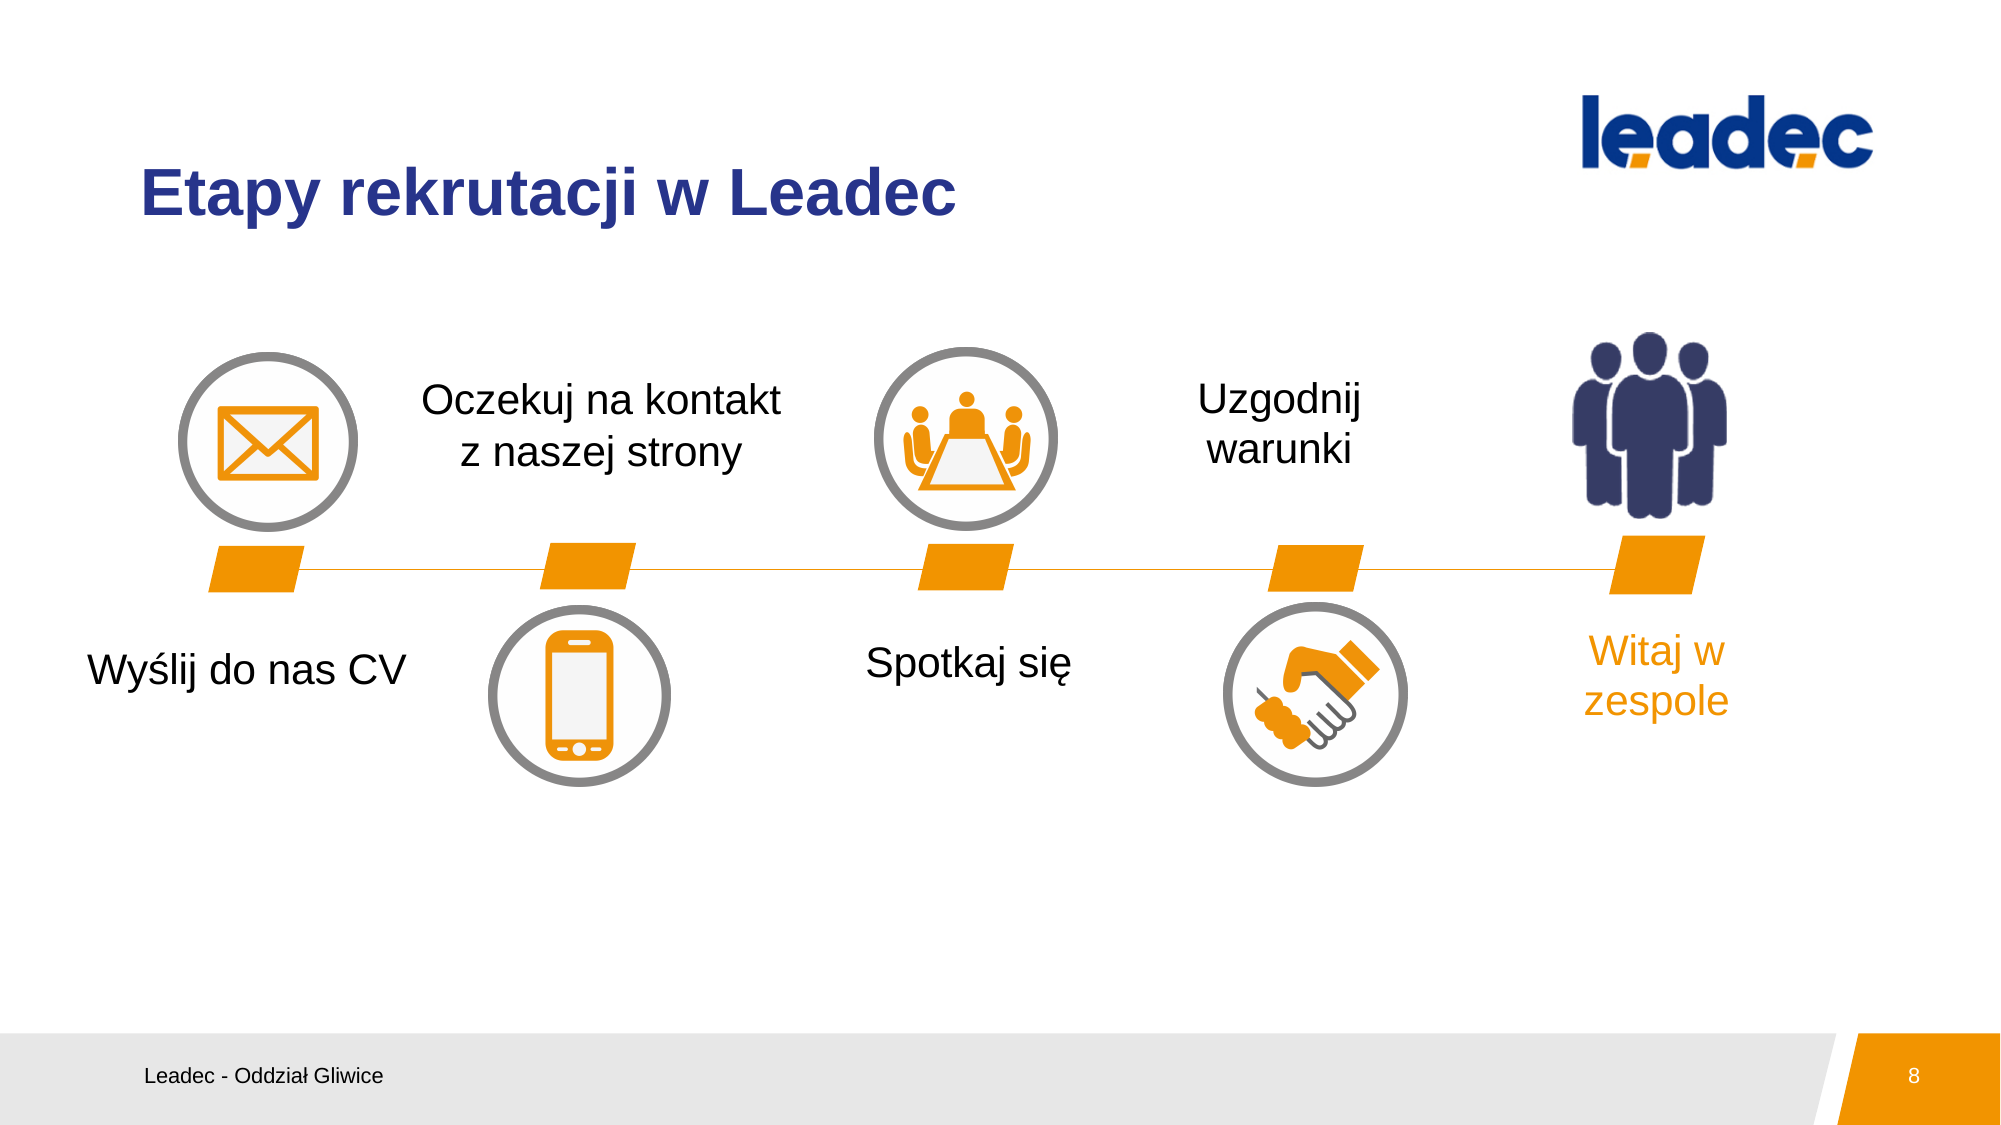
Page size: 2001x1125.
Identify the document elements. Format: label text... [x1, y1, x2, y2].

text_box Oczekuj na kontakt z naszej strony [396, 364, 806, 482]
picture [1574, 90, 1877, 175]
footer Leadec - Oddział Gliwice [129, 1044, 805, 1105]
picture [1572, 332, 1727, 519]
picture [1223, 602, 1408, 787]
text_box [206, 544, 306, 594]
picture [178, 352, 358, 532]
text_box [543, 541, 638, 569]
text_box Witaj w zespole [1495, 616, 1818, 732]
text_box [538, 570, 631, 591]
slide_number 8 [1817, 1044, 1936, 1105]
picture [874, 347, 1058, 531]
text_box Spotkaj się [827, 627, 1111, 694]
text_box [1607, 534, 1707, 596]
text_box [921, 542, 1016, 569]
text_box [916, 570, 1009, 592]
text_box [1271, 544, 1366, 569]
title Etapy rekrutacji w Leadec [139, 87, 1441, 231]
picture [488, 605, 671, 787]
text_box Uzgodnij warunki [1118, 364, 1441, 480]
text_box [1266, 570, 1360, 593]
text_box Wyślij do nas CV [72, 634, 422, 753]
